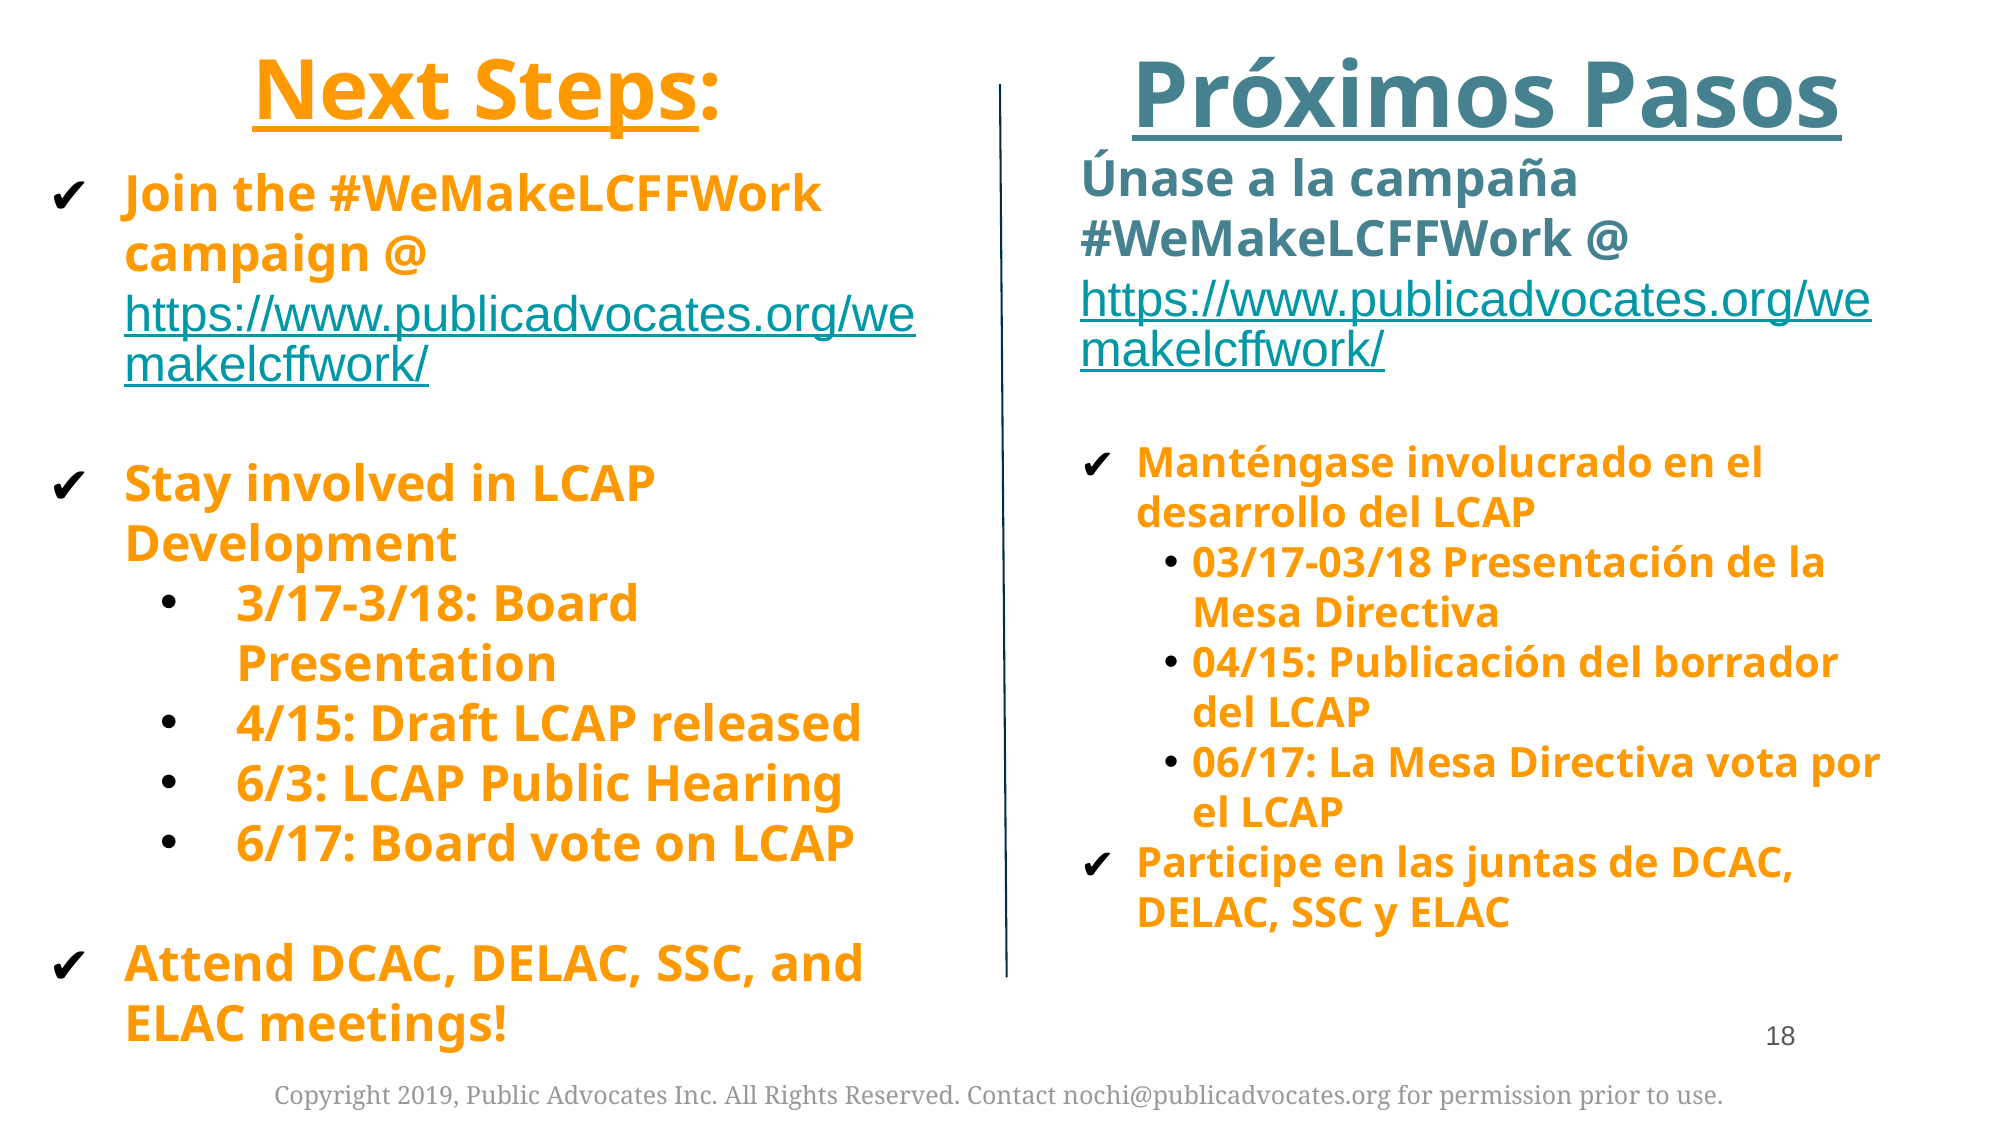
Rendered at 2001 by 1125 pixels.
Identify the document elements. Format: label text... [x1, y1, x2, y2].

slide_number ‹#› [1737, 1004, 1816, 1064]
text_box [999, 84, 1007, 977]
text_box Next Steps: Join the #WeMakeLCFFWork campaign @ https://www.publicadvocates.org/wemakelcffwork/ Stay involved in LCAP Development 3/17-3/18: Board Presentation 4/15: Draft LCAP released 6/3: LCAP Public Hearing 6/17: Board vote on LCAP Attend DCAC, DELAC, SSC, and ELAC meetings! [33, 28, 942, 941]
text_box Próximos Pasos Únase a la campaña #WeMakeLCFFWork @ https://www.publicadvocates.org/wemakelcffwork/ Manténgase involucrado en el desarrollo del LCAP 03/17-03/18 Presentación de la Mesa Directiva 04/15: Publicación del borrador del LCAP 06/17: La Mesa Directiva vota por el LCAP Participe en las juntas de DCAC, DELAC, SSC y ELAC [1065, 28, 1909, 160]
text_box Copyright 2019, Public Advocates Inc. All Rights Reserved. Contact nochi@publicadvocates.org for permission prior to use. [0, 1064, 2000, 1125]
